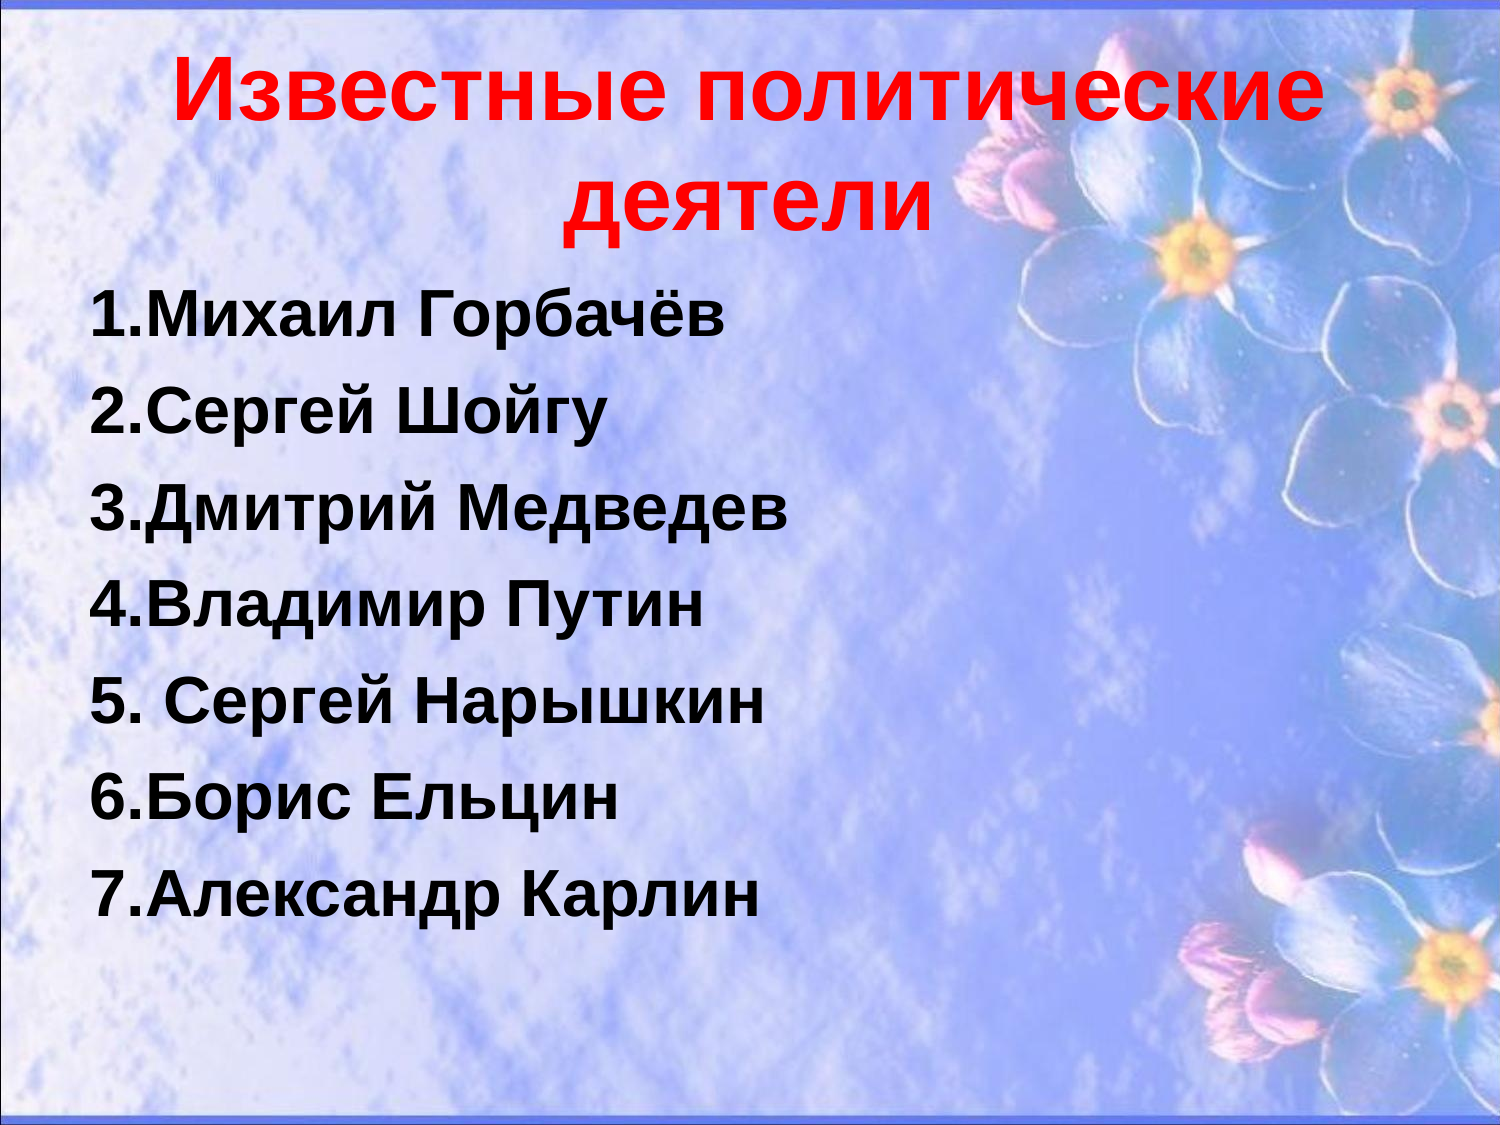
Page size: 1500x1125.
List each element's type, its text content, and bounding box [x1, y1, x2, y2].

list 1.Михаил Горбачёв 2.Сергей Шойгу 3.Дмитрий Медведев 4.Владимир Путин 5. Сергей Нарышкин 6.Борис Ельцин 7.Александр Карлин [74, 262, 1425, 1005]
picture [0, 0, 1500, 1125]
title Известные политические деятели [74, 20, 1425, 257]
